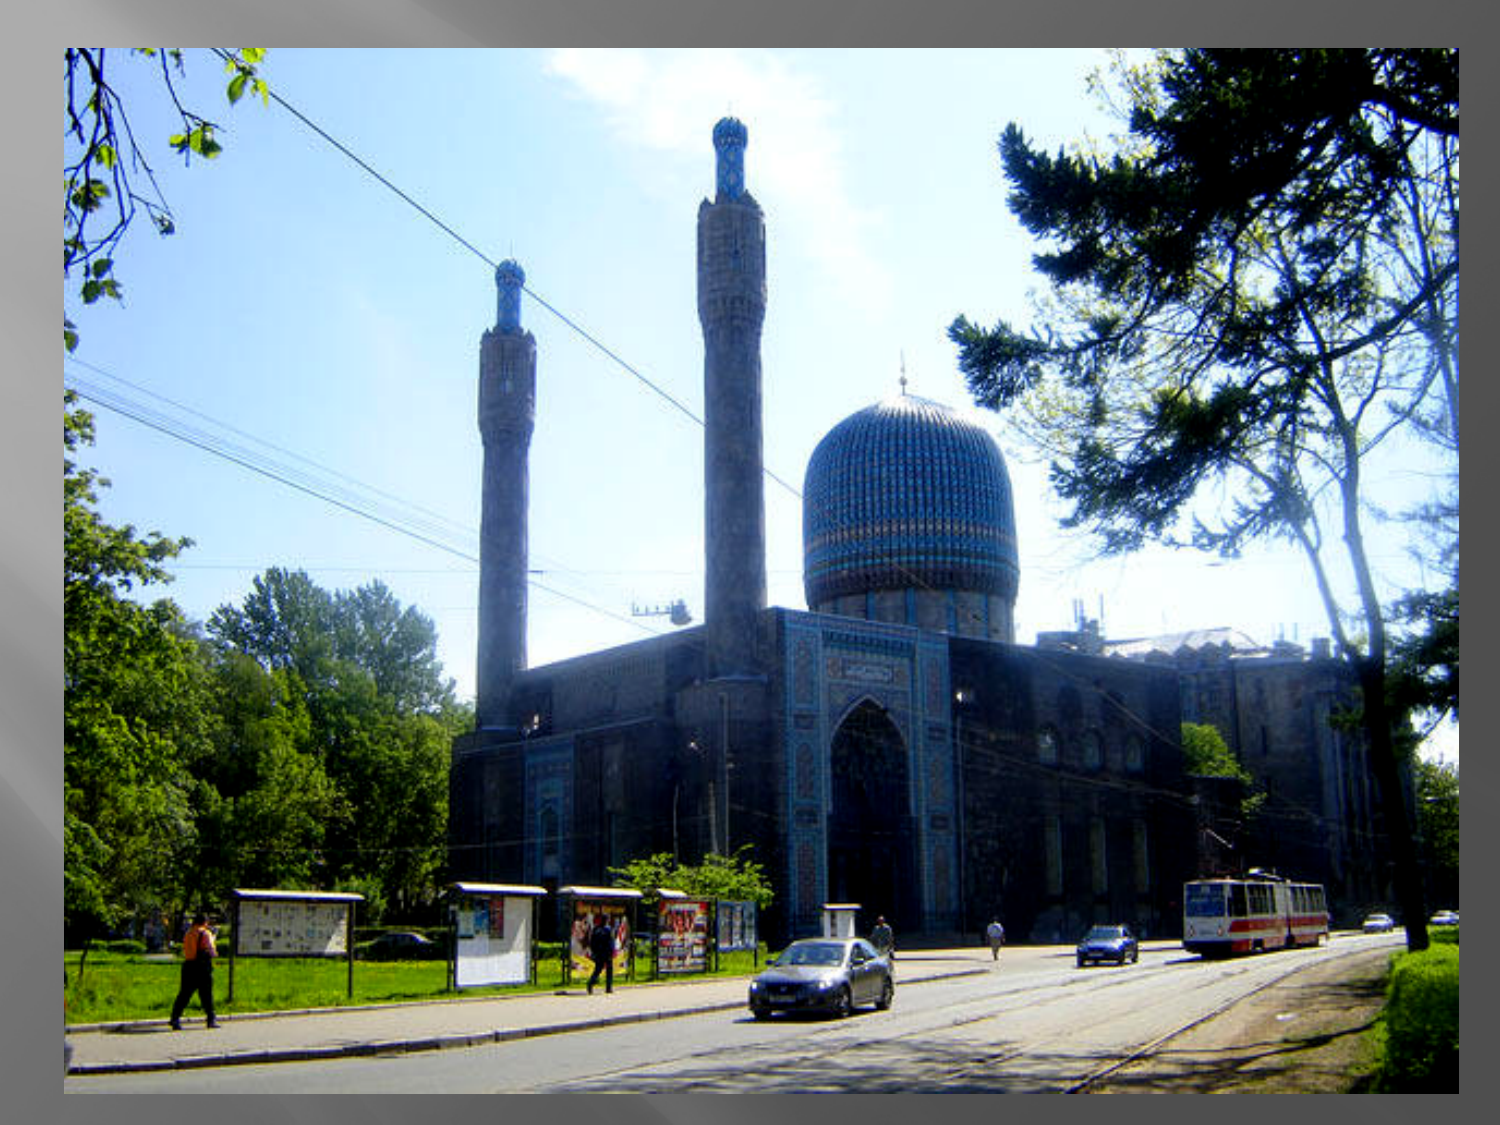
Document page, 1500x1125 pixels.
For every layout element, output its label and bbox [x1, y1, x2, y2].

picture [64, 48, 1459, 1095]
